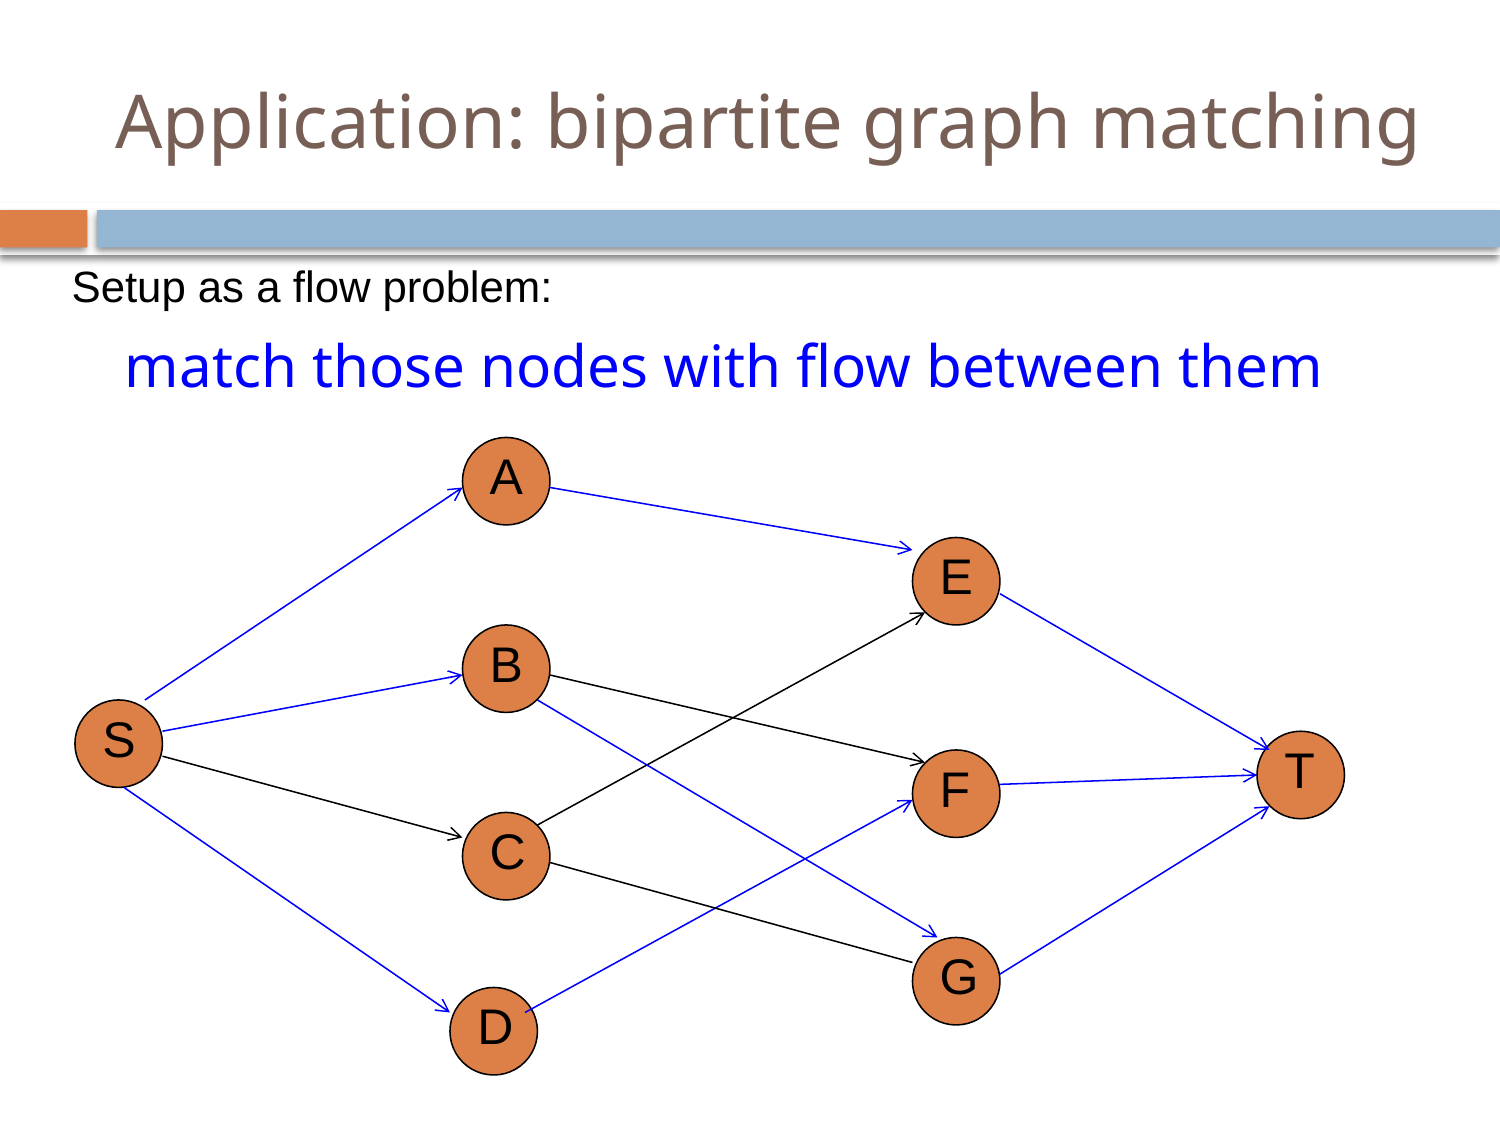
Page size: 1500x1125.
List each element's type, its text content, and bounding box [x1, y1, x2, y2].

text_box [74, 699, 163, 788]
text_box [449, 987, 538, 1076]
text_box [912, 749, 1001, 838]
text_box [462, 437, 551, 526]
text_box Setup as a flow problem: [56, 257, 1407, 421]
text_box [912, 937, 1001, 1026]
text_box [462, 812, 551, 901]
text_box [1256, 730, 1345, 820]
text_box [462, 624, 551, 713]
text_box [912, 537, 1001, 626]
title Application: bipartite graph matching [100, 37, 1438, 200]
text_box match those nodes with flow between them [110, 321, 1407, 407]
